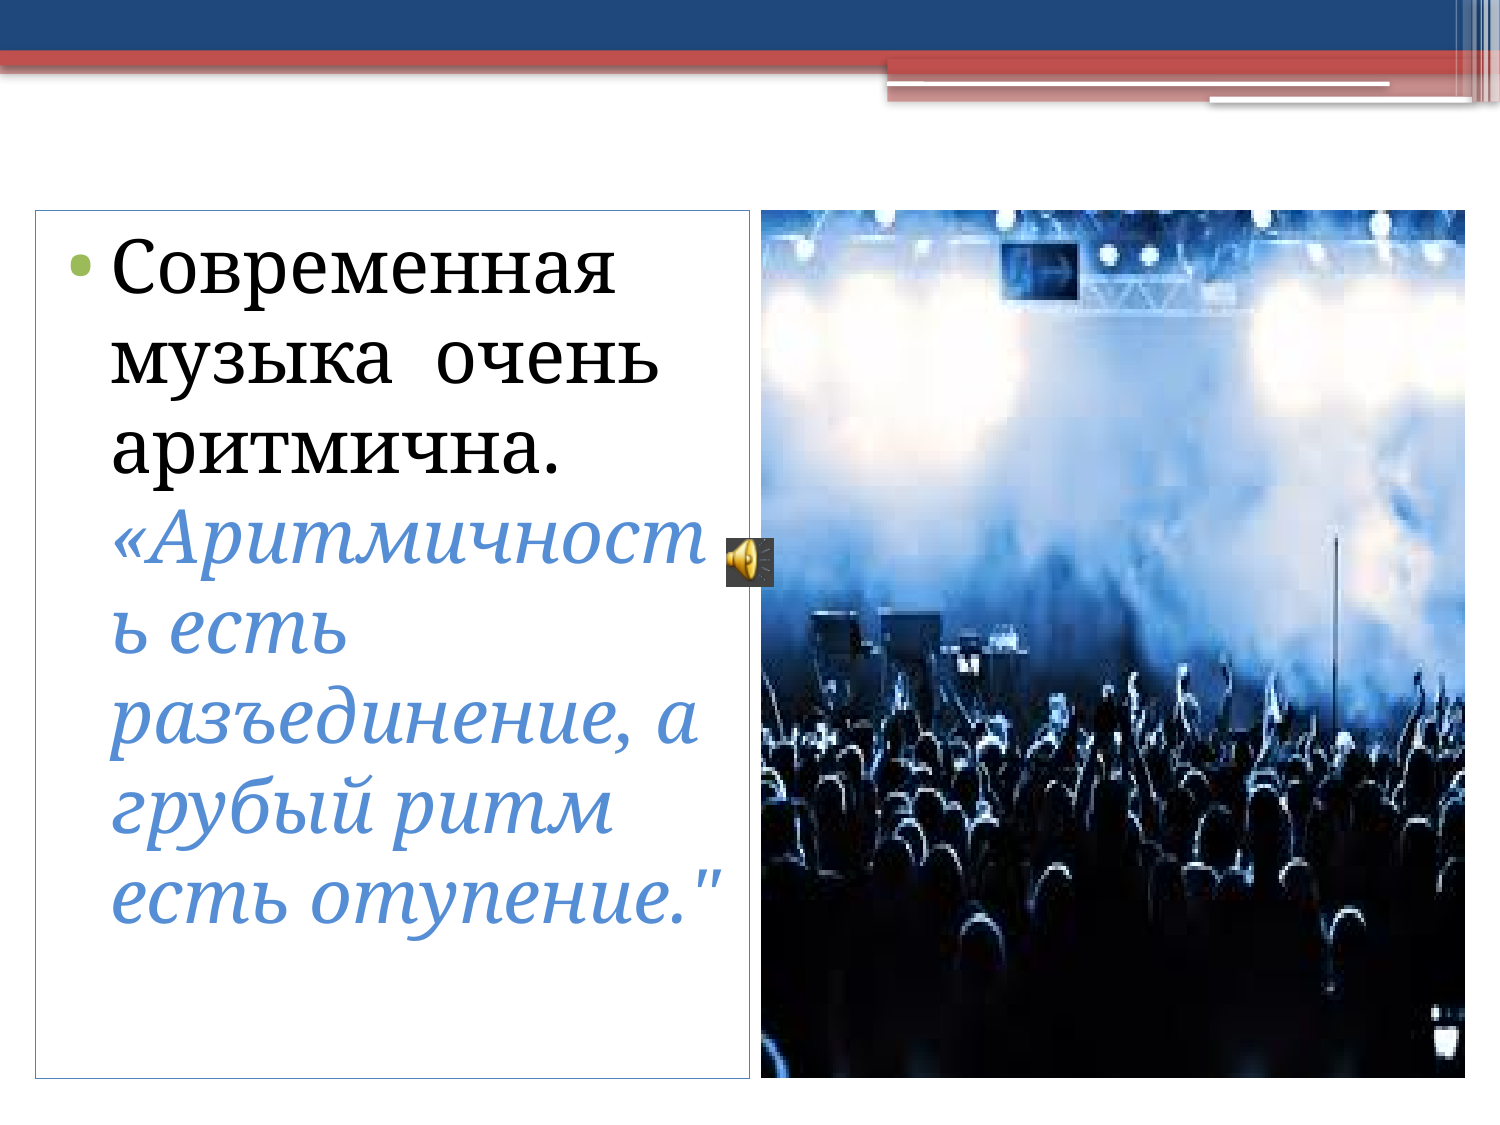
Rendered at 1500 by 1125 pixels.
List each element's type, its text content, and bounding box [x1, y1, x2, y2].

list Современная музыка очень аритмична. «Аритмичность есть разъединение, а грубый ритм есть отупение." [35, 210, 750, 1079]
picture [724, 210, 1465, 1079]
